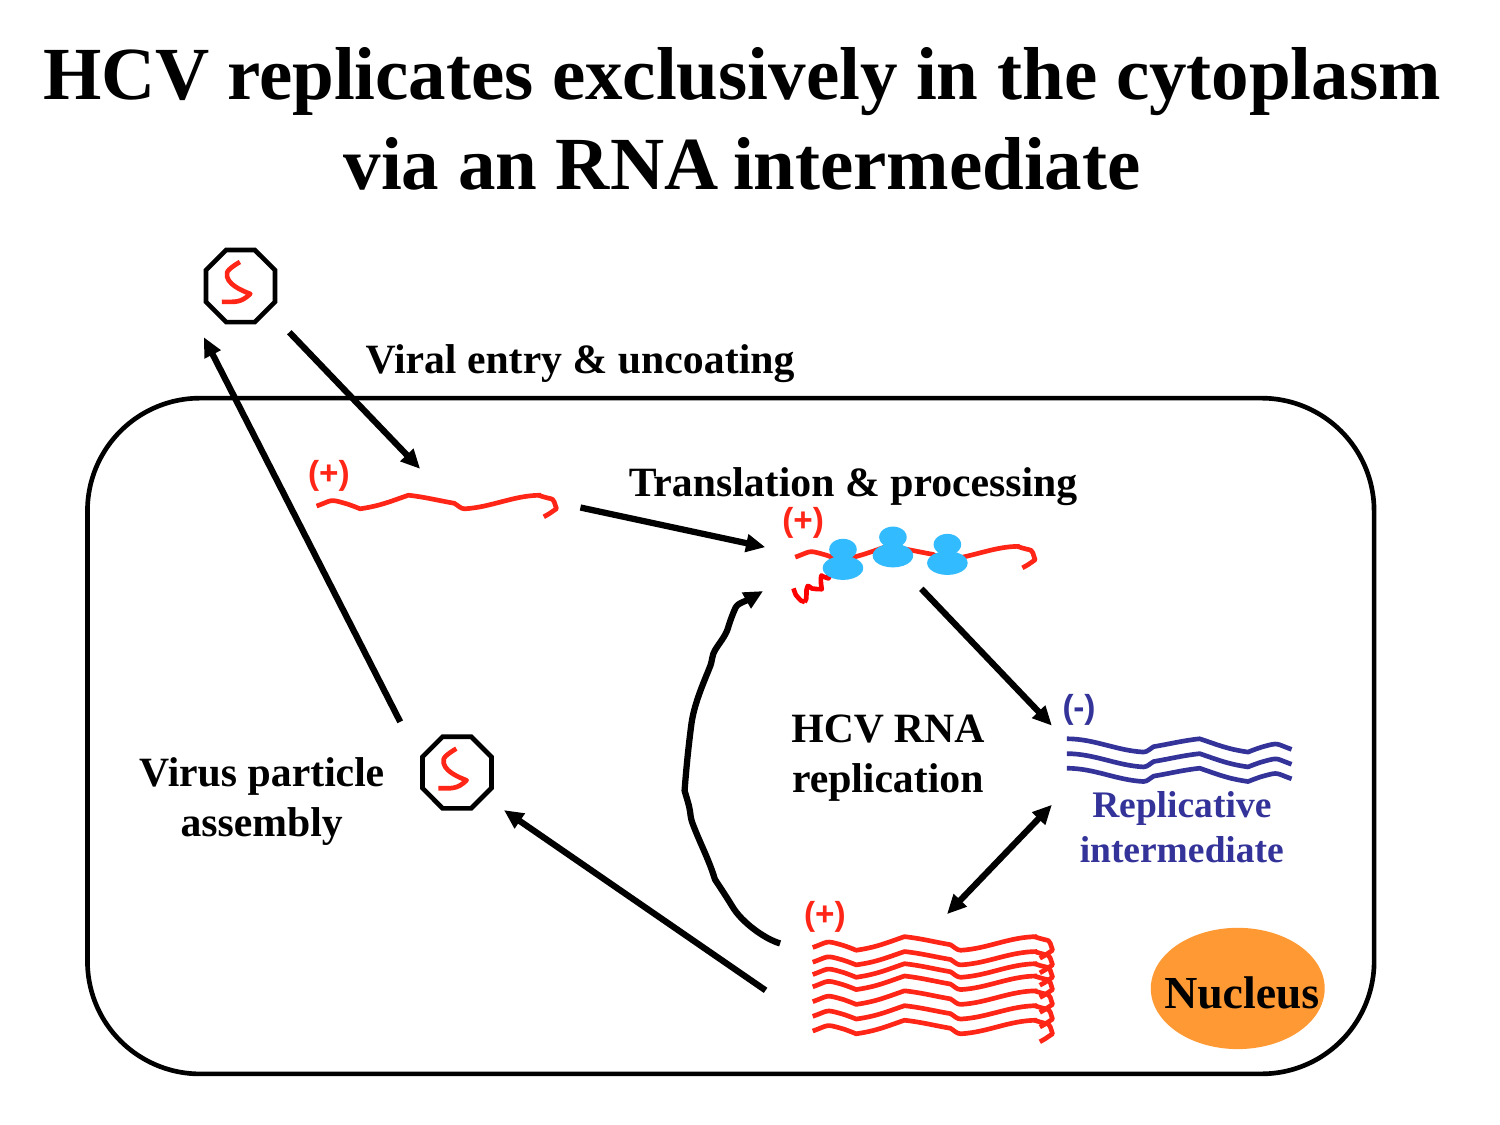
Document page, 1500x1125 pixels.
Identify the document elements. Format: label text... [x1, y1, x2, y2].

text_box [873, 527, 913, 567]
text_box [316, 494, 557, 518]
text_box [795, 546, 818, 569]
text_box (+) [767, 490, 840, 545]
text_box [812, 951, 1053, 963]
text_box [921, 588, 1052, 726]
text_box [87, 398, 1375, 1074]
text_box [812, 936, 1053, 950]
text_box Virus particle assembly [124, 737, 400, 853]
text_box [1170, 768, 1214, 773]
text_box Translation & processing [613, 447, 1093, 513]
text_box (+) [789, 884, 861, 940]
text_box (+) [293, 443, 365, 499]
text_box HCV replicates exclusively in the cytoplasm via an RNA intermediate [0, 17, 1485, 212]
text_box [438, 748, 467, 789]
text_box [205, 249, 276, 323]
text_box (-) [1047, 677, 1111, 733]
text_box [823, 539, 863, 580]
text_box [812, 1005, 1053, 1019]
text_box [204, 337, 401, 722]
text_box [792, 575, 833, 594]
text_box Replicative intermediate [1064, 773, 1300, 878]
text_box [1167, 928, 1309, 954]
text_box [422, 736, 492, 809]
text_box [1066, 768, 1168, 773]
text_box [812, 990, 1053, 1005]
text_box HCV RNA replication [776, 693, 1000, 808]
text_box [344, 390, 420, 469]
text_box [221, 261, 251, 302]
text_box [947, 805, 1052, 914]
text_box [812, 1019, 1053, 1043]
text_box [927, 534, 968, 575]
text_box [684, 591, 781, 944]
text_box [1066, 738, 1292, 753]
text_box Nucleus [1149, 954, 1335, 1025]
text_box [812, 963, 1053, 975]
text_box Viral entry & uncoating [340, 324, 810, 390]
text_box [580, 507, 765, 551]
text_box [1169, 1025, 1307, 1049]
text_box [1066, 753, 1292, 767]
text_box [812, 975, 1053, 990]
text_box [504, 810, 766, 991]
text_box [973, 546, 1036, 569]
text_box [915, 546, 922, 569]
